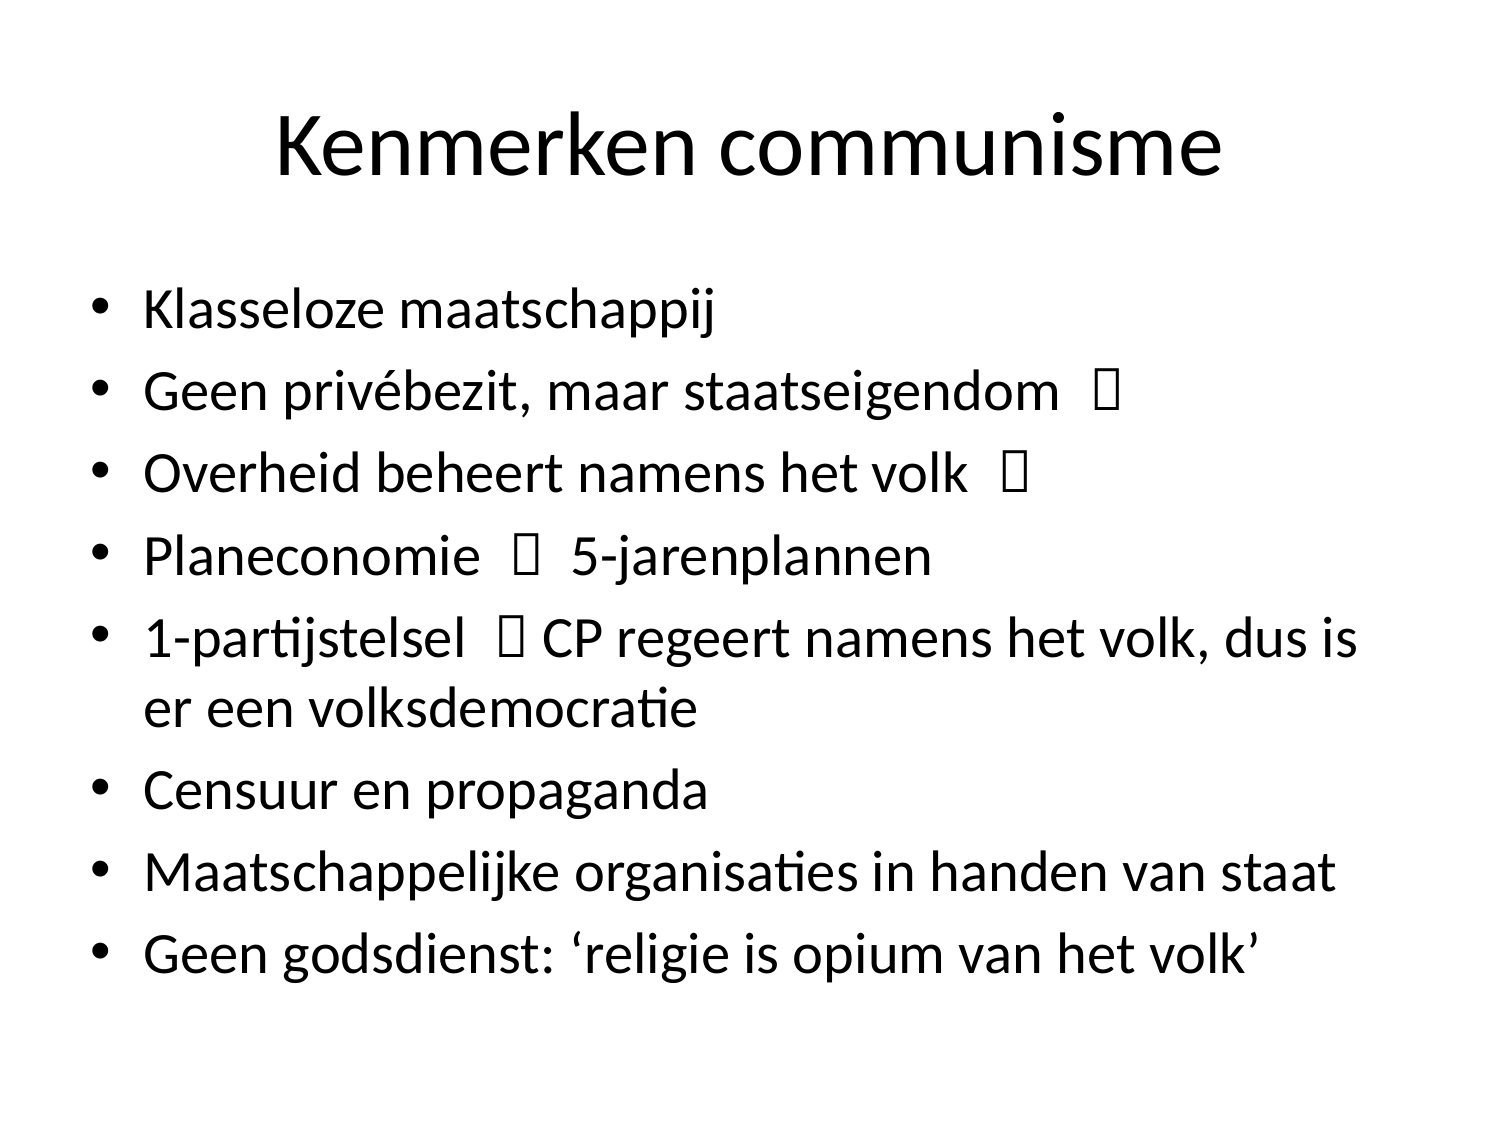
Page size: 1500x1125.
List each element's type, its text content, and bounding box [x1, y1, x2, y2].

title Kenmerken communisme [75, 45, 1425, 233]
list Klasseloze maatschappij Geen privébezit, maar staatseigendom  Overheid beheert namens het volk  Planeconomie  5-jarenplannen 1-partijstelsel  CP regeert namens het volk, dus is er een volksdemocratie Censuur en propaganda Maatschappelijke organisaties in handen van staat Geen godsdienst: ‘religie is opium van het volk’ [75, 262, 1425, 1005]
